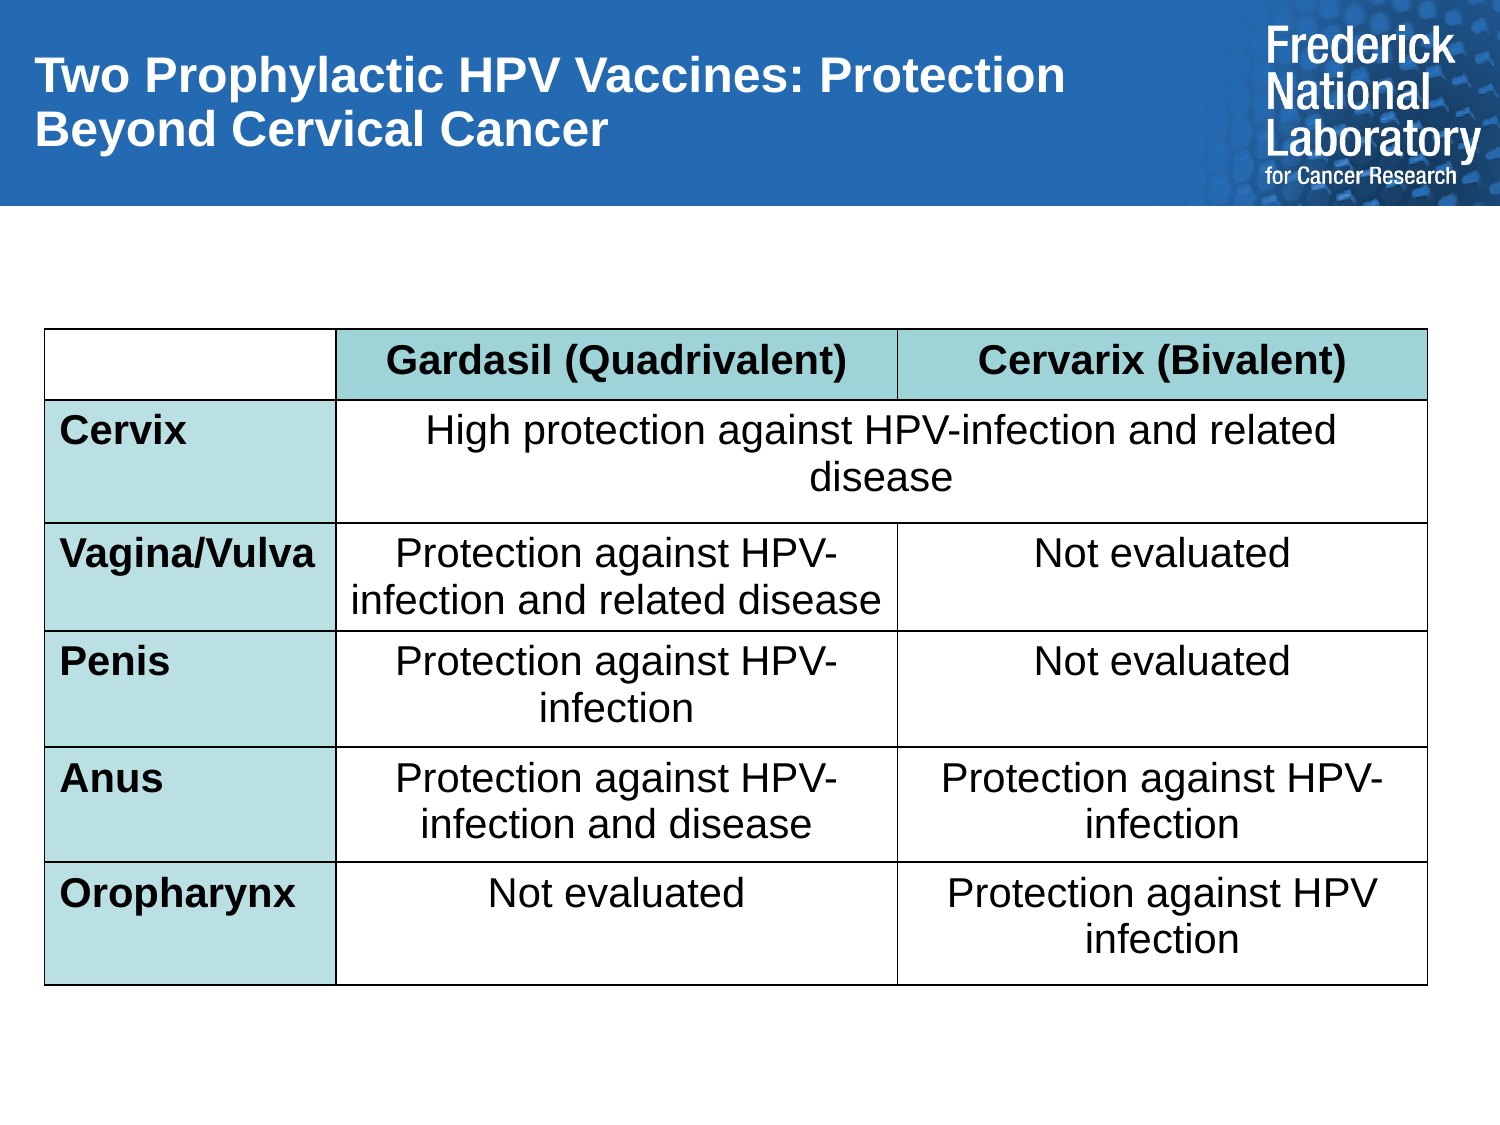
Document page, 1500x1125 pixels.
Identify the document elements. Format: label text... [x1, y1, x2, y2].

table_cell Protection against HPV-infection and related disease [337, 524, 897, 630]
table_cell Protection against HPV-infection and disease [337, 748, 897, 861]
table_cell Not evaluated [898, 632, 1427, 746]
table_cell Penis [45, 632, 335, 746]
table_cell Cervix [45, 401, 335, 522]
table_cell Oropharynx [45, 863, 335, 984]
table_cell Protection against HPV infection [898, 863, 1427, 984]
table_cell Protection against HPV-infection [898, 748, 1427, 861]
table_cell Protection against HPV-infection [337, 632, 897, 746]
title Two Prophylactic HPV Vaccines: Protection Beyond Cervical Cancer [19, 33, 1370, 165]
table_header Cervarix (Bivalent) [898, 330, 1427, 399]
picture [0, 0, 1500, 206]
table_cell Anus [45, 748, 335, 861]
table_header [45, 330, 335, 399]
table_header Gardasil (Quadrivalent) [337, 330, 897, 399]
table_cell Vagina/Vulva [45, 524, 335, 630]
table_cell Not evaluated [898, 524, 1427, 630]
table_cell Not evaluated [337, 863, 897, 984]
table_cell High protection against HPV-infection and related disease [337, 401, 1427, 522]
